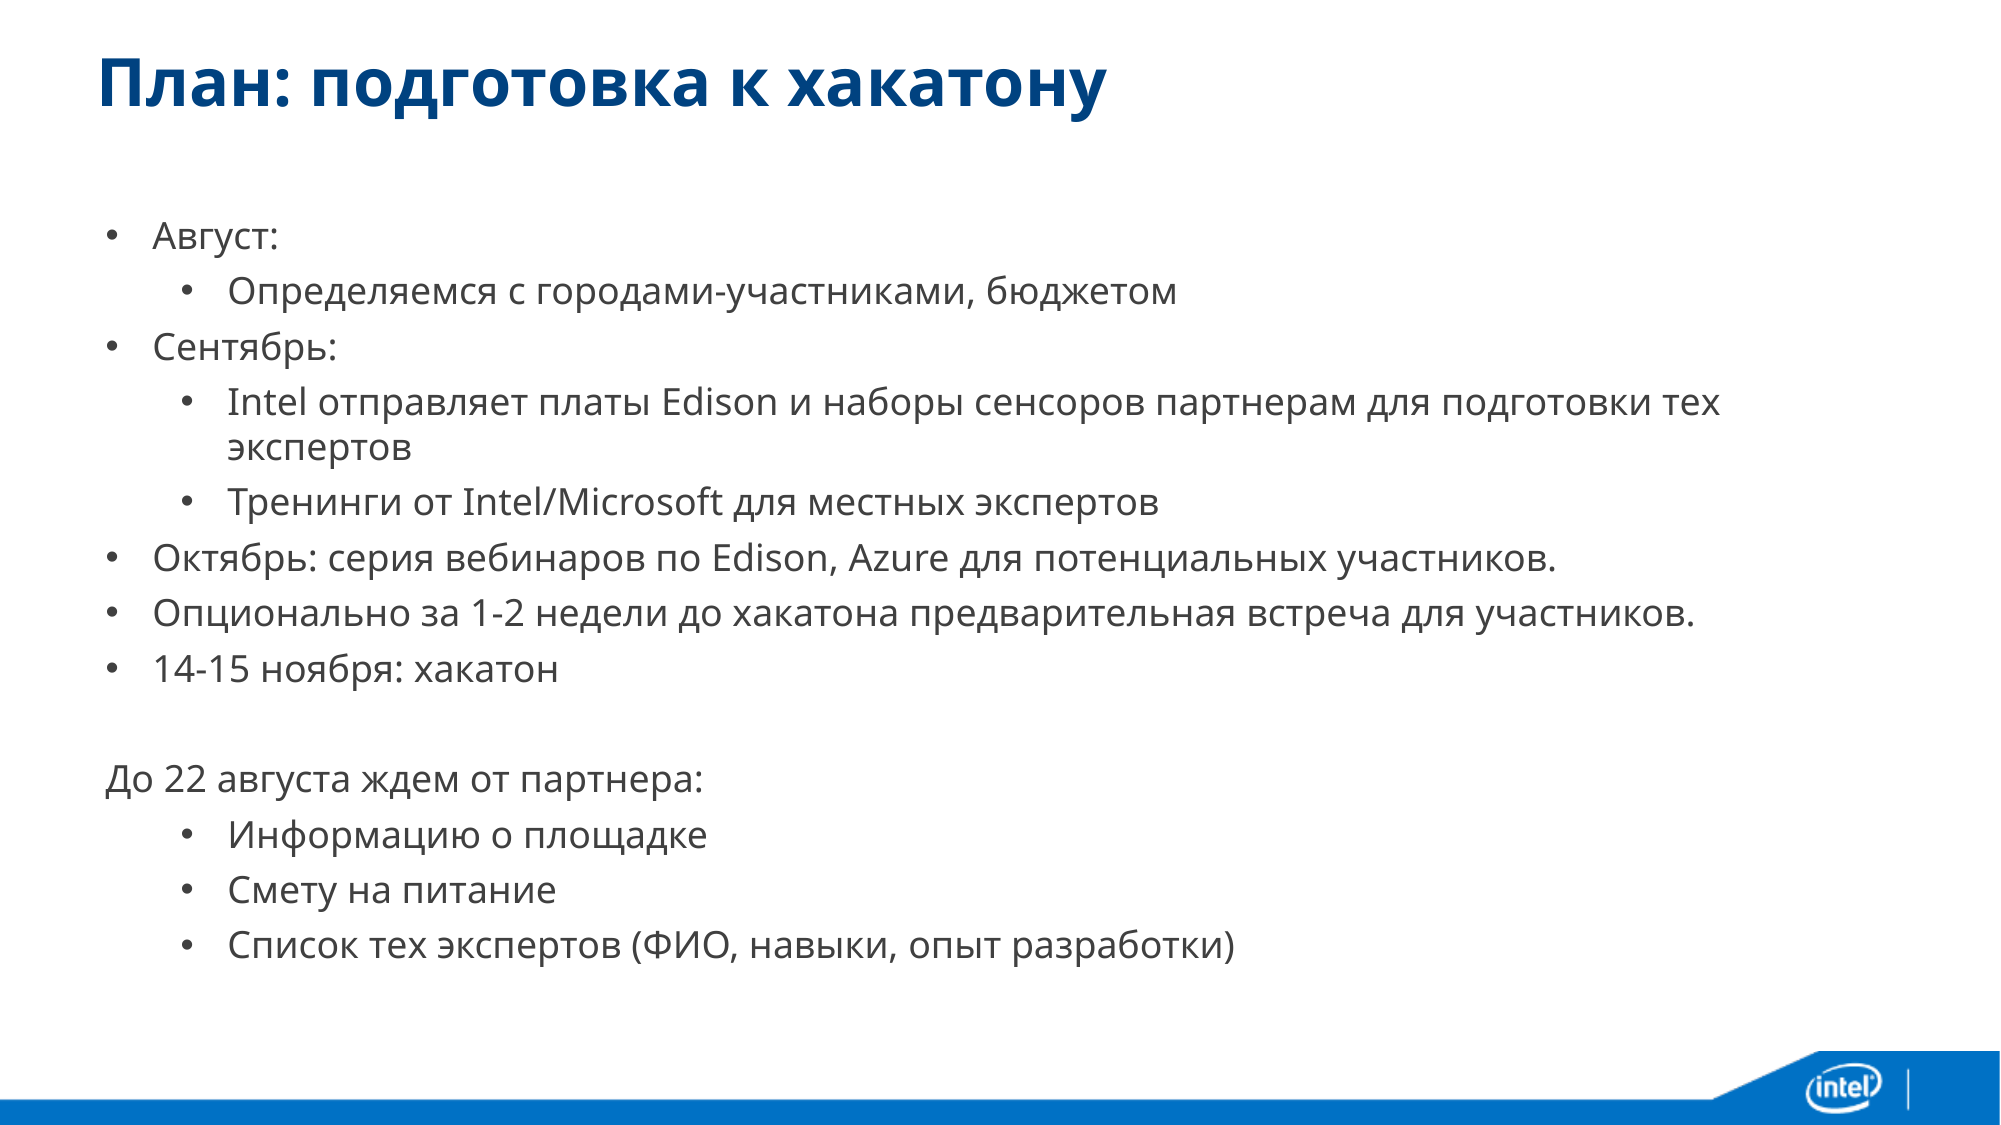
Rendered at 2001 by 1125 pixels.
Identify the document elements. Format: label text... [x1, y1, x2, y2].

title План: подготовка к хакатону [96, 39, 1769, 115]
text_box Август: Определяемся с городами-участниками, бюджетом Сентябрь: Intel отправляет платы Edison и наборы сенсоров партнерам для подготовки тех экспертов Тренинги от Intel/Microsoft для местных экспертов Октябрь: серия вебинаров по Edison, Azure для потенциальных участников. Опционально за 1-2 недели до хакатона предварительная встреча для участников. 14-15 ноября: хакатон До 22 августа ждем от партнера: Информацию о площадке Смету на питание Список тех экспертов (ФИО, навыки, опыт разработки) [15, 204, 1917, 1025]
picture [0, 1051, 2000, 1125]
